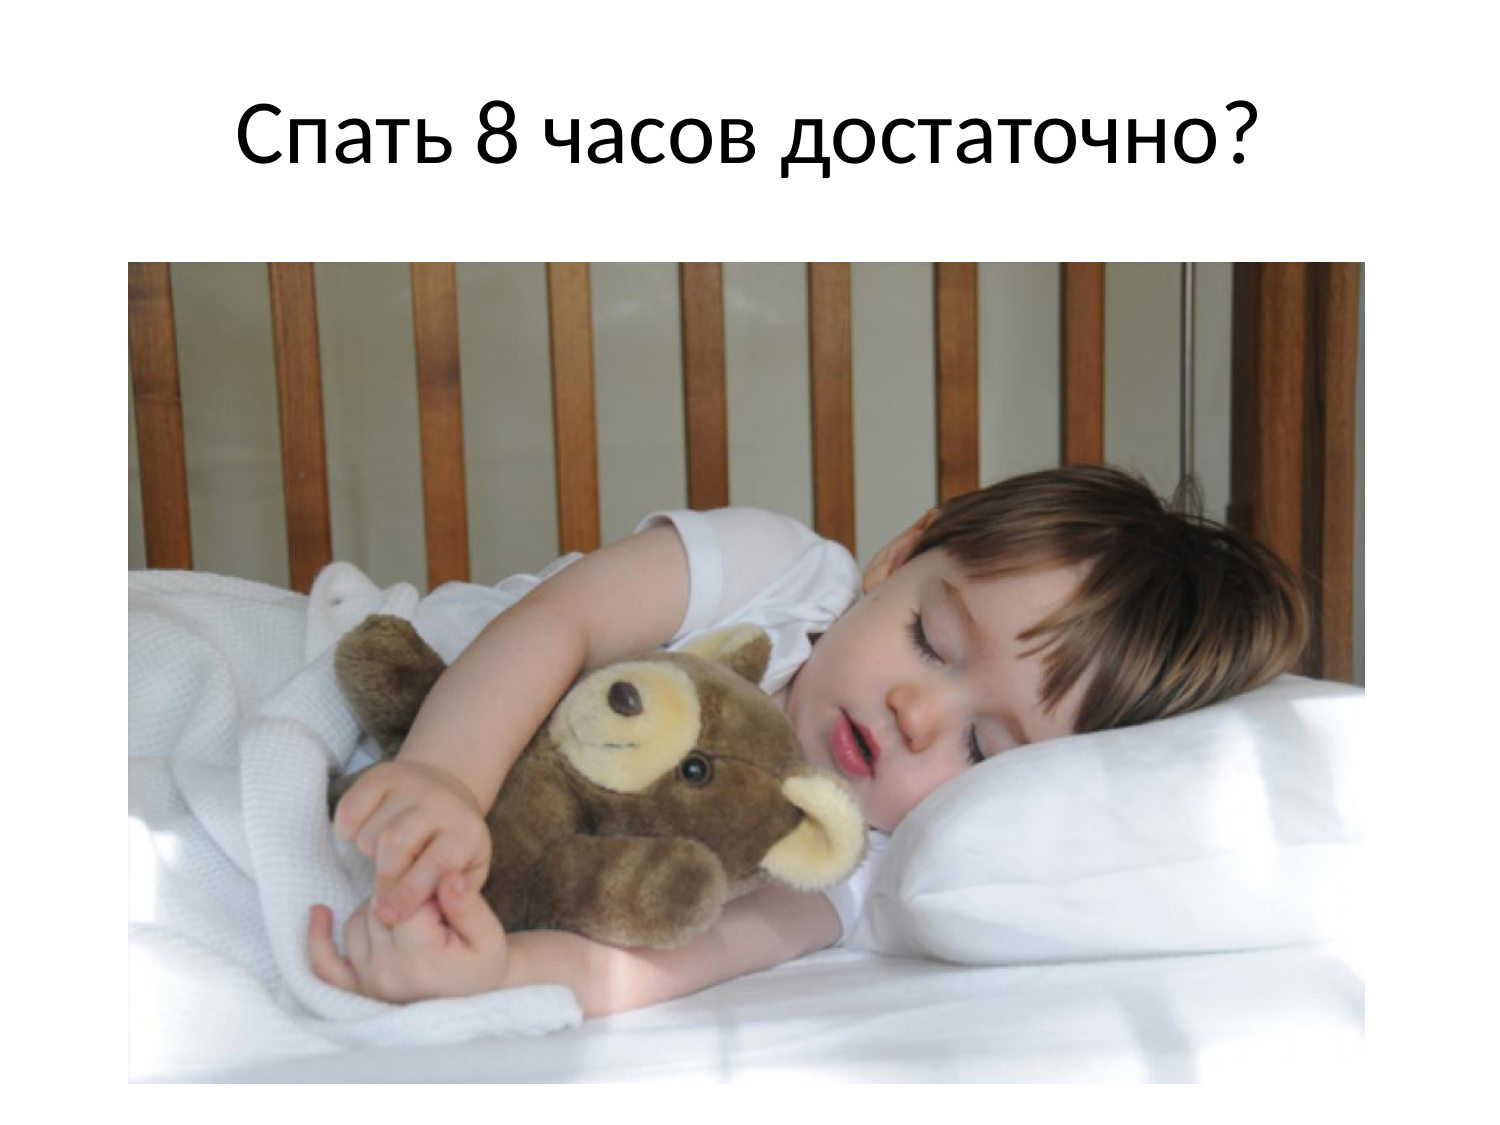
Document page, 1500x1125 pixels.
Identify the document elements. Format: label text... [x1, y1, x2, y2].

title Спать 8 часов достаточно? [75, 45, 1425, 209]
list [128, 262, 1365, 1085]
